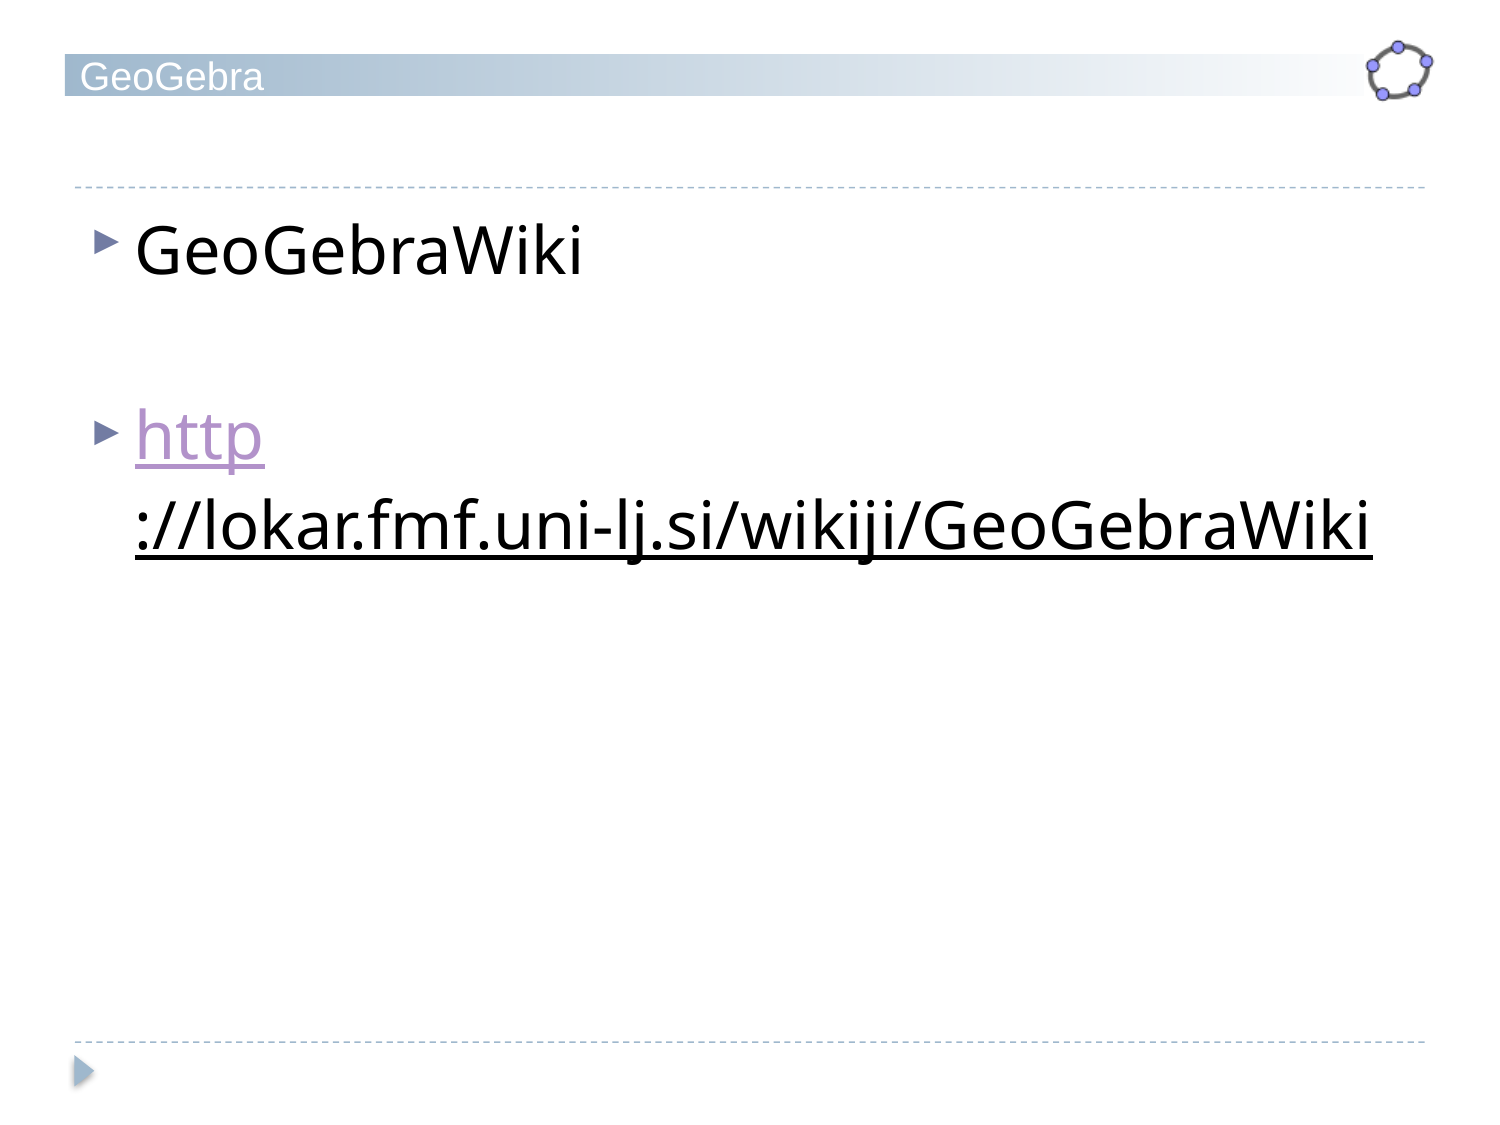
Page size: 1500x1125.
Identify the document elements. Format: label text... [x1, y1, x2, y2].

picture [1364, 35, 1436, 104]
list GeoGebraWiki http://lokar.fmf.uni-lj.si/wikiji/GeoGebraWiki [75, 200, 1425, 1010]
